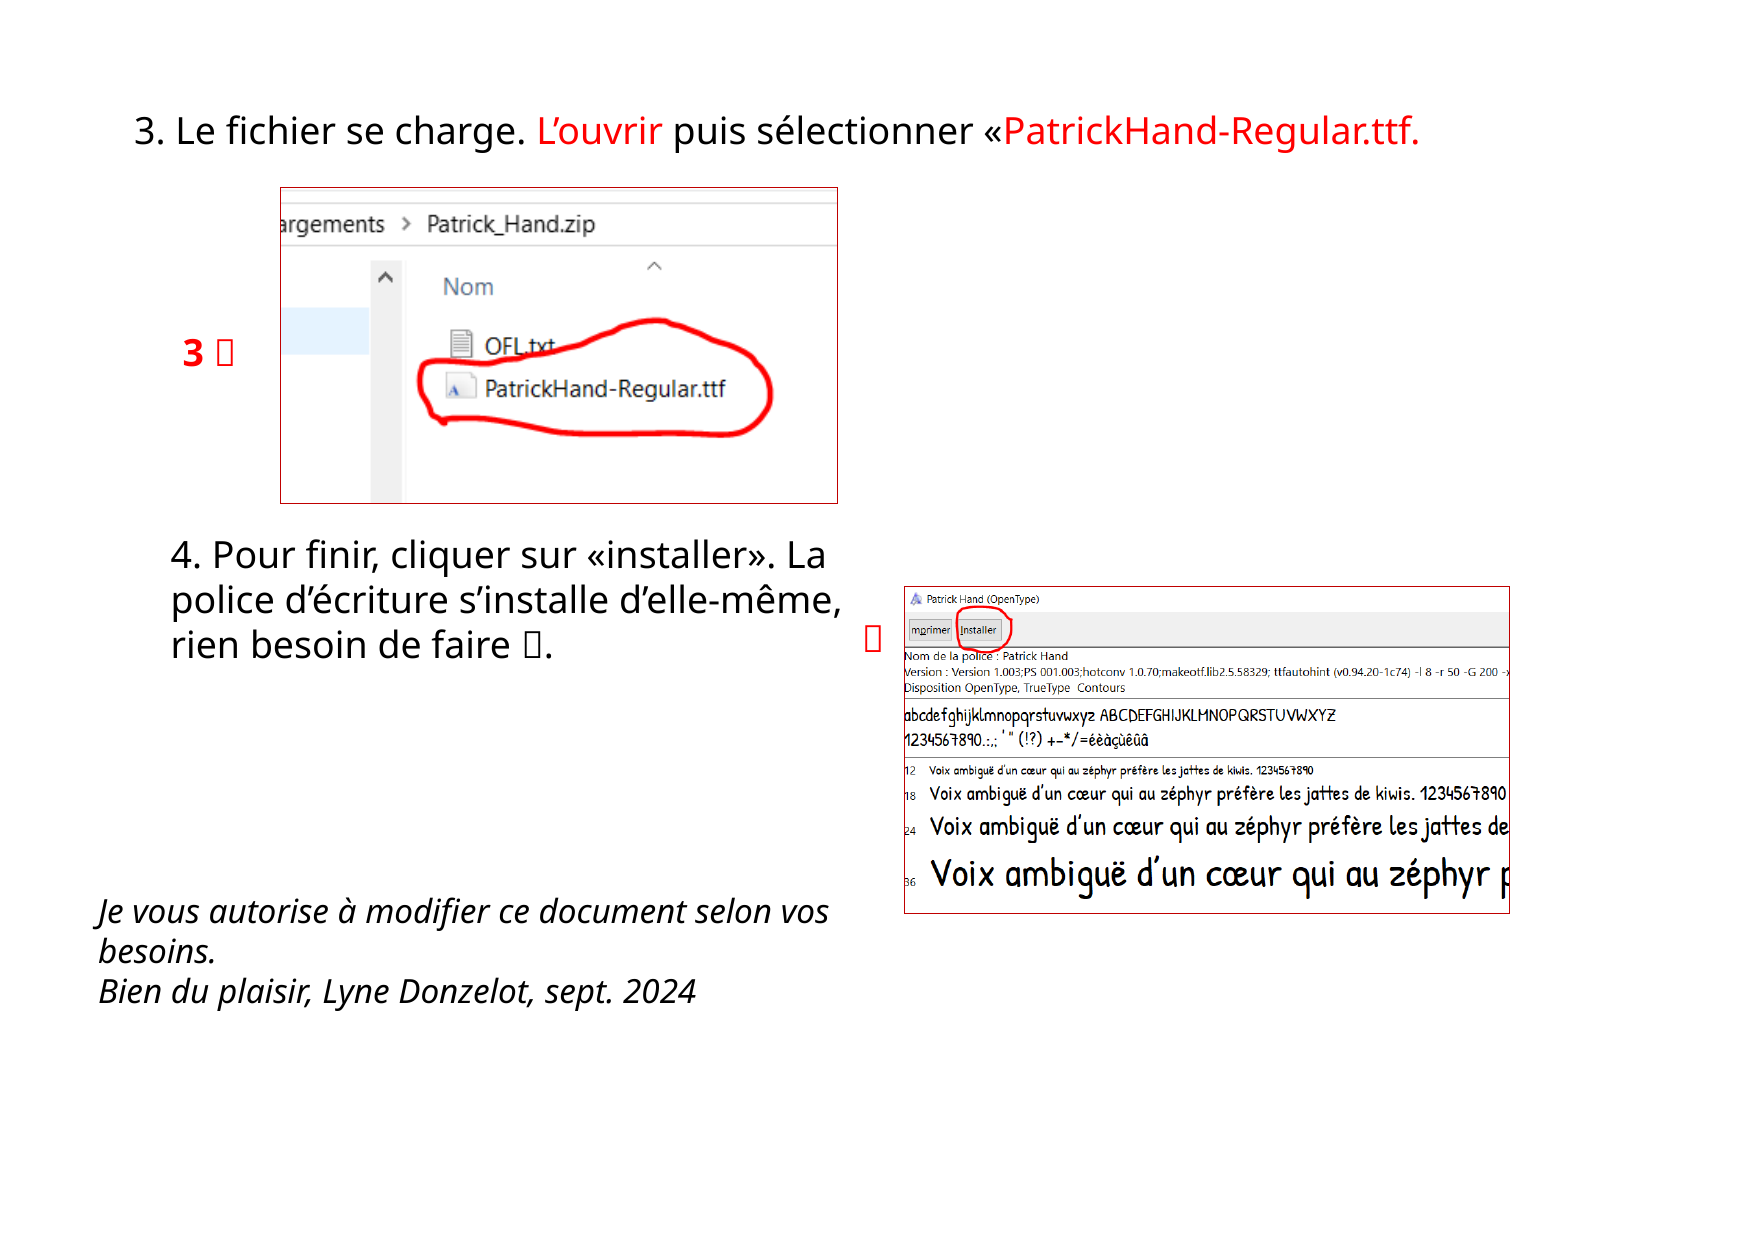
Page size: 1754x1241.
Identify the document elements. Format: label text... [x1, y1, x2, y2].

picture [279, 187, 838, 504]
text_box 4. Pour finir, cliquer sur «installer». La police d’écriture s’installe d’elle-même, rien besoin de faire . [155, 524, 914, 809]
text_box 3  [168, 321, 279, 382]
text_box 3. Le fichier se charge. L’ouvrir puis sélectionner «PatrickHand-Regular.ttf. [119, 99, 1541, 205]
text_box Je vous autorise à modifier ce document selon vos besoins. Bien du plaisir, Lyne Donzelot, sept. 2024 [83, 882, 860, 1018]
text_box  [837, 607, 903, 668]
picture [903, 585, 1510, 915]
